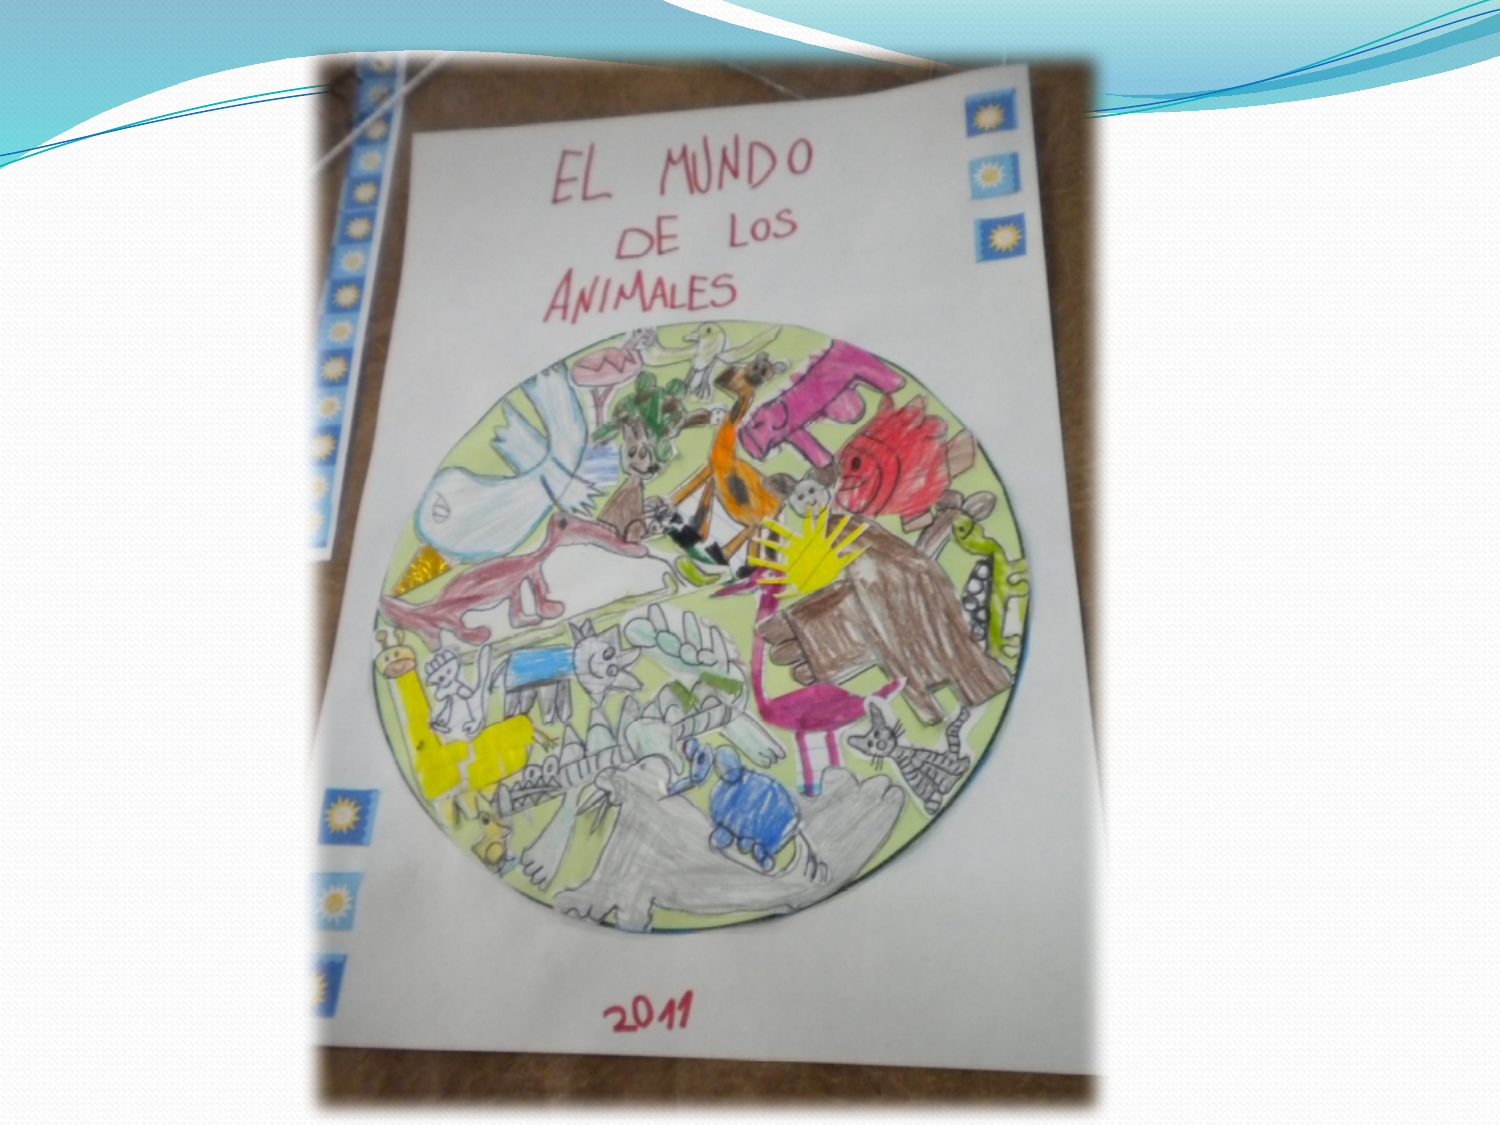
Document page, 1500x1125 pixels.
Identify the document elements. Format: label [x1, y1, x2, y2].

picture [300, 42, 1113, 1125]
